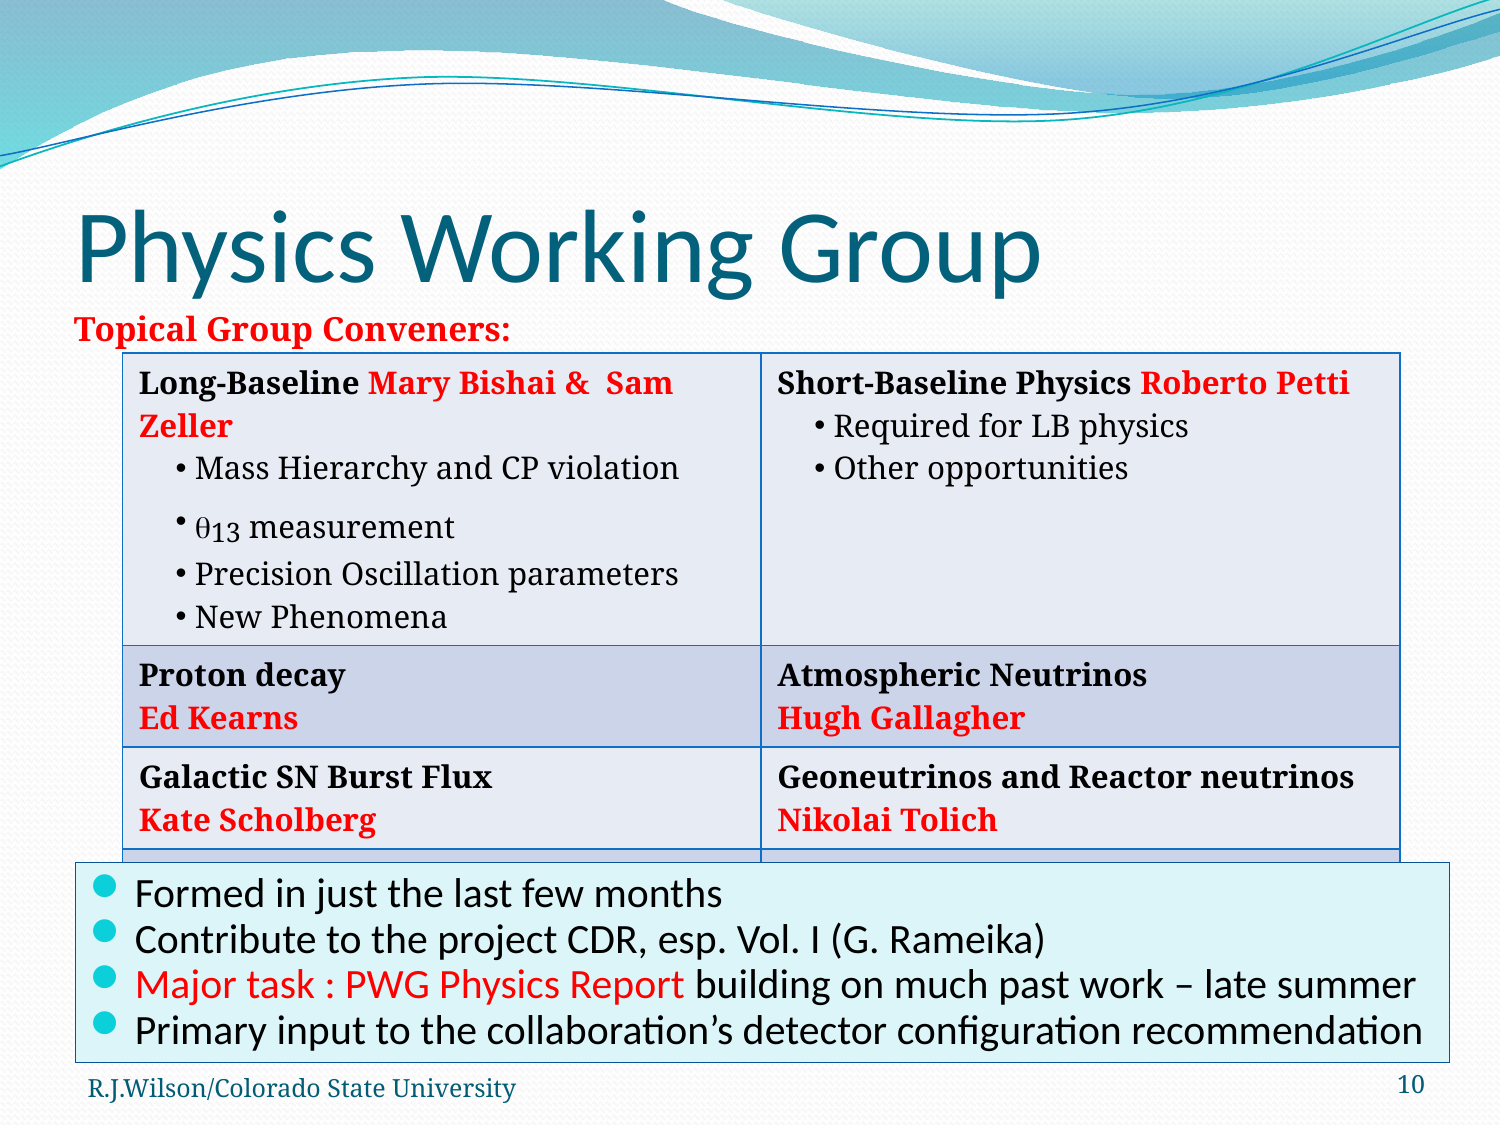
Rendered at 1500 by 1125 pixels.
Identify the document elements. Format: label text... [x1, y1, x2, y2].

table_cell Proton decay Ed Kearns [123, 646, 760, 746]
slide_number 10 [1299, 1063, 1425, 1103]
title Physics Working Group [75, 115, 1425, 303]
table_cell Geoneutrinos and Reactor neutrinos Nikolai Tolich [762, 748, 1399, 848]
list Formed in just the last few months Contribute to the project CDR, esp. Vol. I (G. Rameika) Major task : PWG Physics Report building on much past work – late summer Primary input to the collaboration’s detector configuration recommendation [75, 862, 1450, 1063]
table_cell Diffuse SN Flux Mark Vagins [123, 850, 760, 862]
text_box Topical Group Conveners: [59, 301, 527, 356]
table_cell Atmospheric Neutrinos Hugh Gallagher [762, 646, 1399, 746]
footer R.J.Wilson/Colorado State University [87, 1063, 638, 1103]
table_header Short-Baseline Physics Roberto Petti Required for LB physics Other opportunities [762, 354, 1399, 645]
table_header Long-Baseline Mary Bishai & Sam Zeller Mass Hierarchy and CP violation 13 measurement Precision Oscillation parameters New Phenomena [123, 354, 760, 645]
table_cell Galactic SN Burst Flux Kate Scholberg [123, 748, 760, 848]
table_cell UHE Neutrinos Erik Blaufuss [762, 850, 1399, 862]
